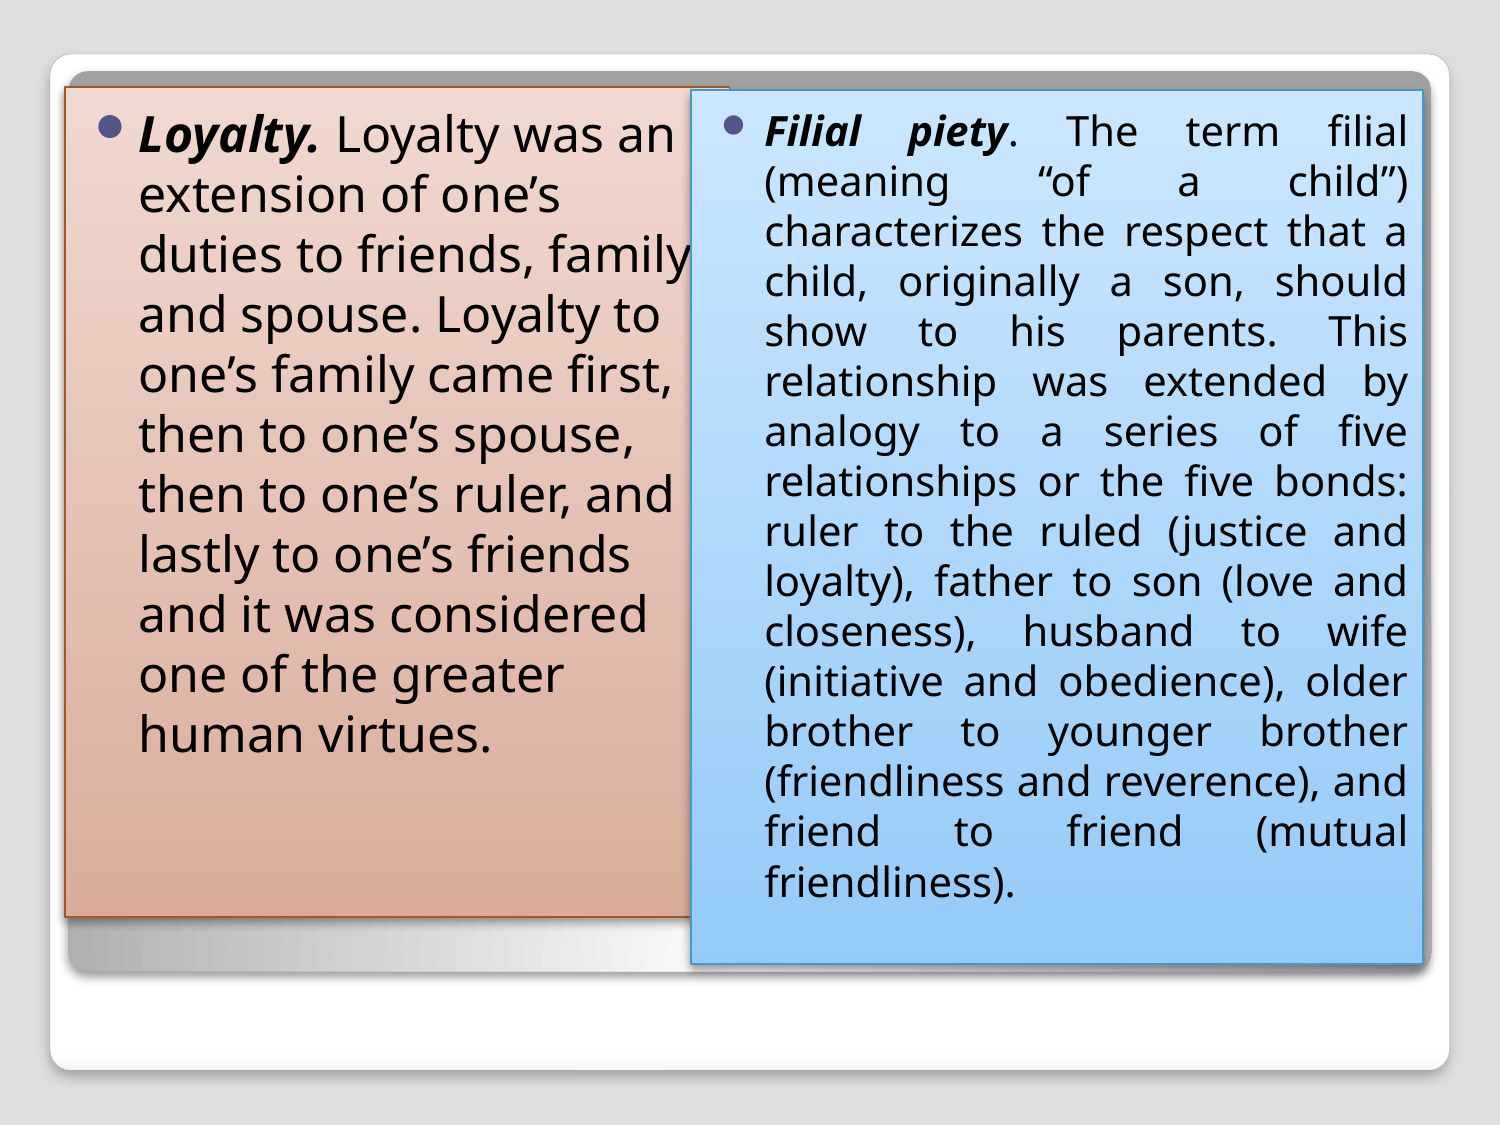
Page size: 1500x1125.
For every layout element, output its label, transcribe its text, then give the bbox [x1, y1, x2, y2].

list Filial piety. The term filial (meaning “of a child”) characterizes the respect that a child, originally a son, should show to his parents. This relationship was extended by analogy to a series of five relationships or the five bonds: ruler to the ruled (justice and loyalty), father to son (love and closeness), husband to wife (initiative and obedience), older brother to younger brother (friendliness and reverence), and friend to friend (mutual friendliness). [690, 89, 1424, 965]
list Loyalty. Loyalty was an extension of one’s duties to friends, family, and spouse. Loyalty to one’s family came first, then to one’s spouse, then to one’s ruler, and lastly to one’s friends and it was considered one of the greater human virtues. [64, 86, 730, 918]
